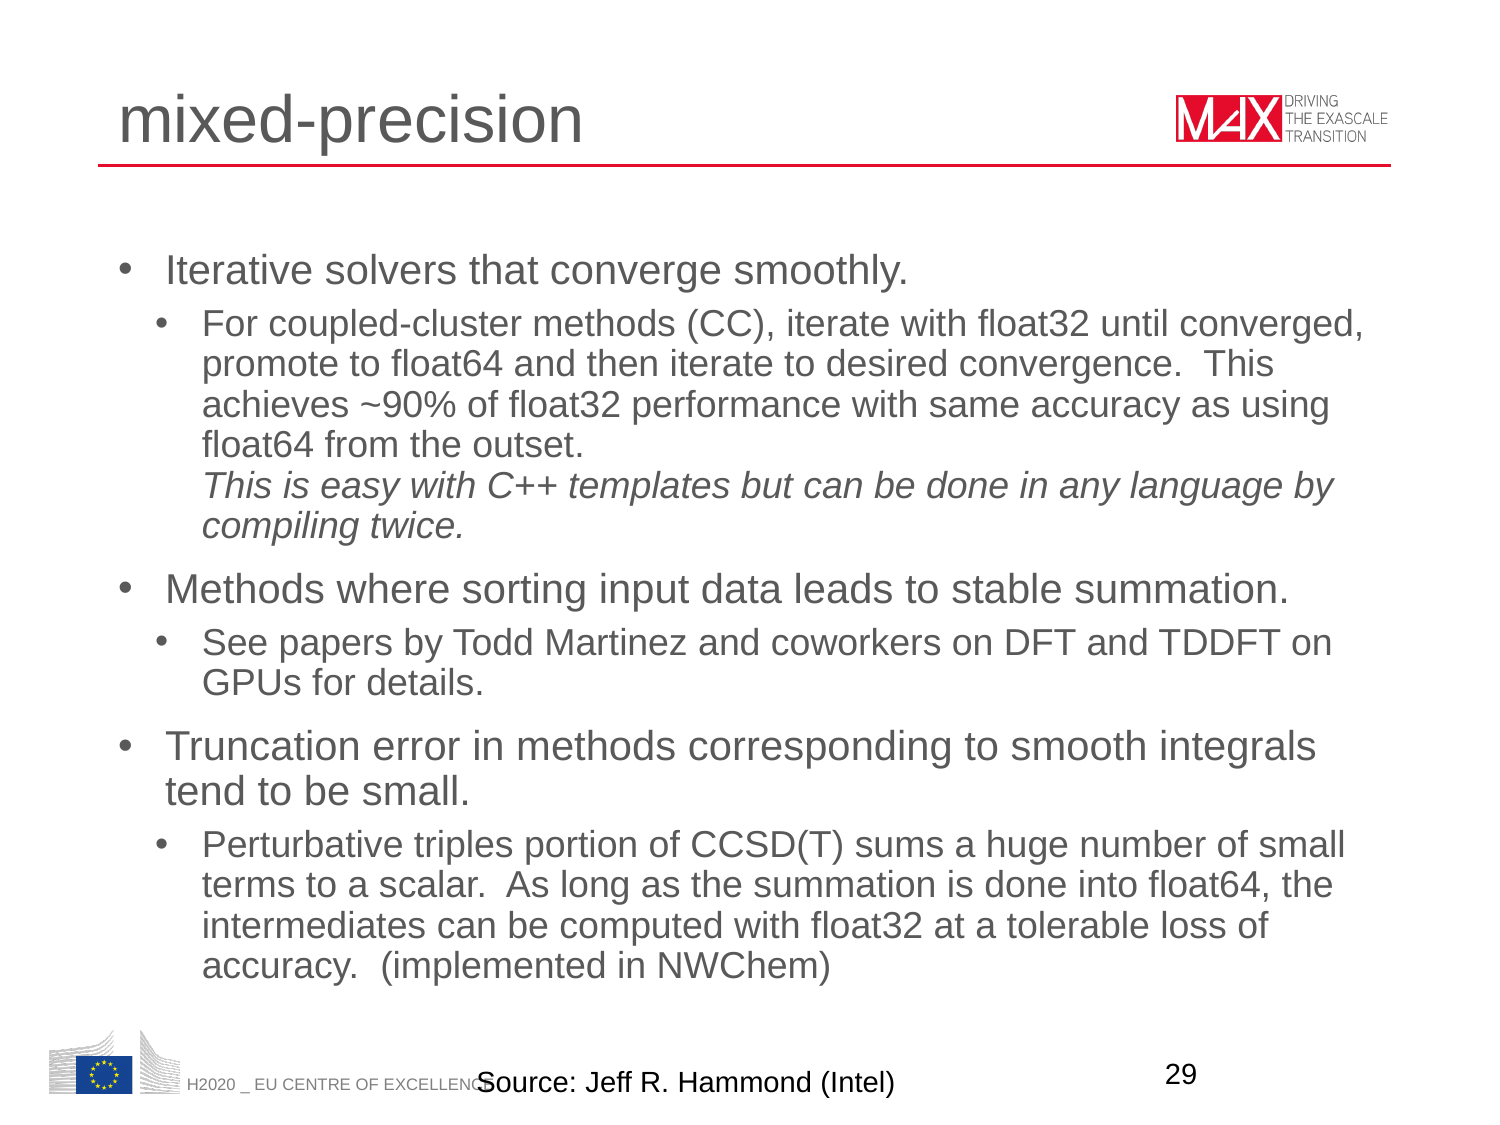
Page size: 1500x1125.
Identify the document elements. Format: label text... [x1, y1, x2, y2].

title mixed-precision [103, 55, 1397, 186]
text_box Source: Jeff R. Hammond (Intel) [461, 1055, 919, 1106]
list Iterative solvers that converge smoothly. For coupled-cluster methods (CC), iterate with float32 until converged, promote to float64 and then iterate to desired convergence. This achieves ~90% of float32 performance with same accuracy as using float64 from the outset. This is easy with C++ templates but can be done in any language by compiling twice. Methods where sorting input data leads to stable summation. See papers by Todd Martinez and coworkers on DFT and TDDFT on GPUs for details. Truncation error in methods corresponding to smooth integrals tend to be small. Perturbative triples portion of CCSD(T) sums a huge number of small terms to a scalar. As long as the summation is done into float64, the intermediates can be computed with float32 at a tolerable loss of accuracy. (implemented in NWChem) [103, 233, 1397, 982]
picture [47, 1022, 183, 1094]
slide_number 29 [1149, 1042, 1500, 1103]
